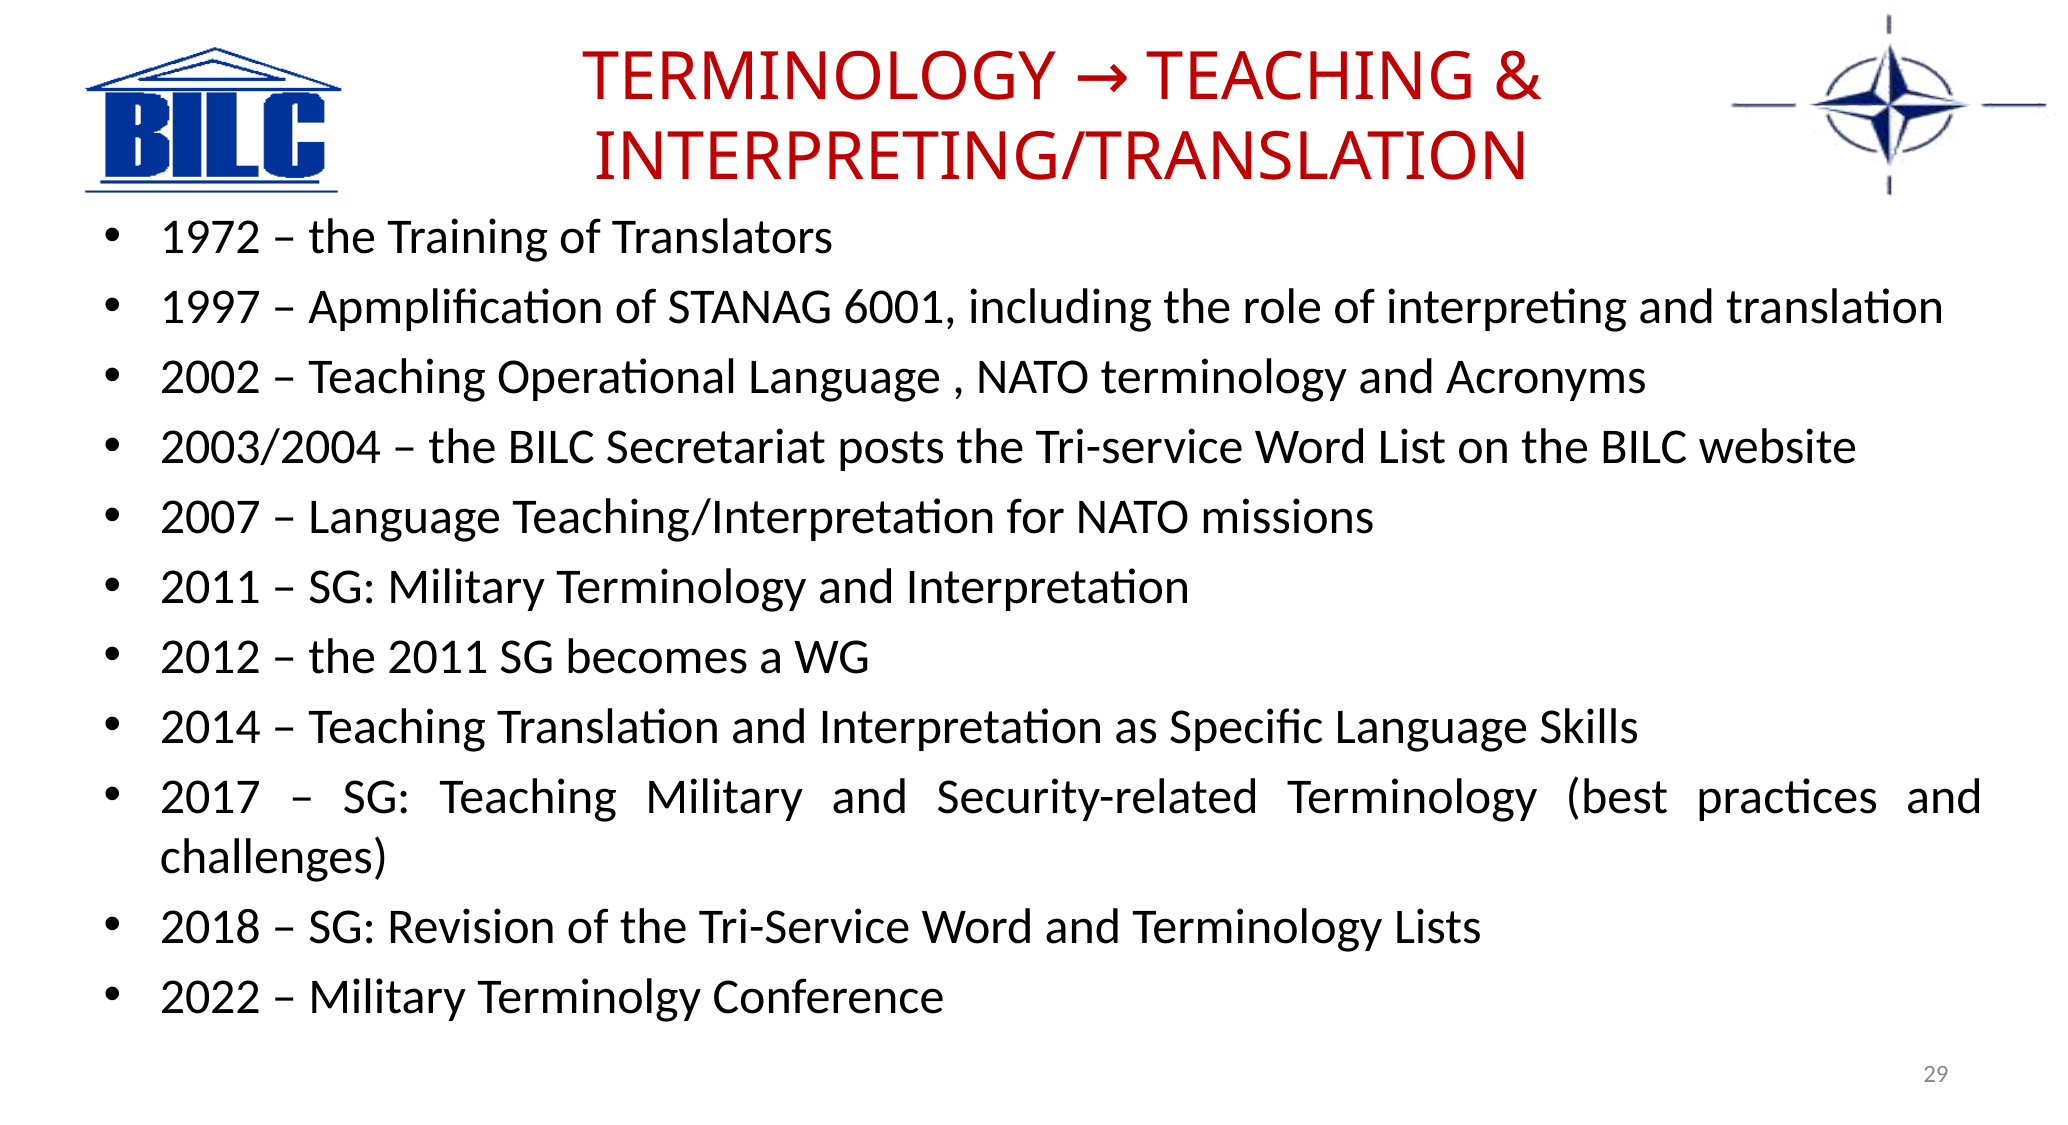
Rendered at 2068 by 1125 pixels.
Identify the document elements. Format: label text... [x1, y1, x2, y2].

picture [82, 45, 218, 195]
title TERMINOLOGY → TEACHING & INTERPRETING/TRANSLATION [218, 19, 1907, 196]
list 1972 – the Training of Translators 1997 – Apmplification of STANAG 6001, including the role of interpreting and translation 2002 – Teaching Operational Language , NATO terminology and Acronyms 2003/2004 – the BILC Secretariat posts the Tri-service Word List on the BILC website 2007 – Language Teaching/Interpretation for NATO missions 2011 – SG: Military Terminology and Interpretation 2012 – the 2011 SG becomes a WG 2014 – Teaching Translation and Interpretation as Specific Language Skills 2017 – SG: Teaching Military and Security-related Terminology (best practices and challenges) 2018 – SG: Revision of the Tri-Service Word and Terminology Lists 2022 – Military Terminolgy Conference [88, 196, 2000, 1071]
slide_number 29 [1481, 1042, 1964, 1103]
picture [1707, 7, 2068, 207]
